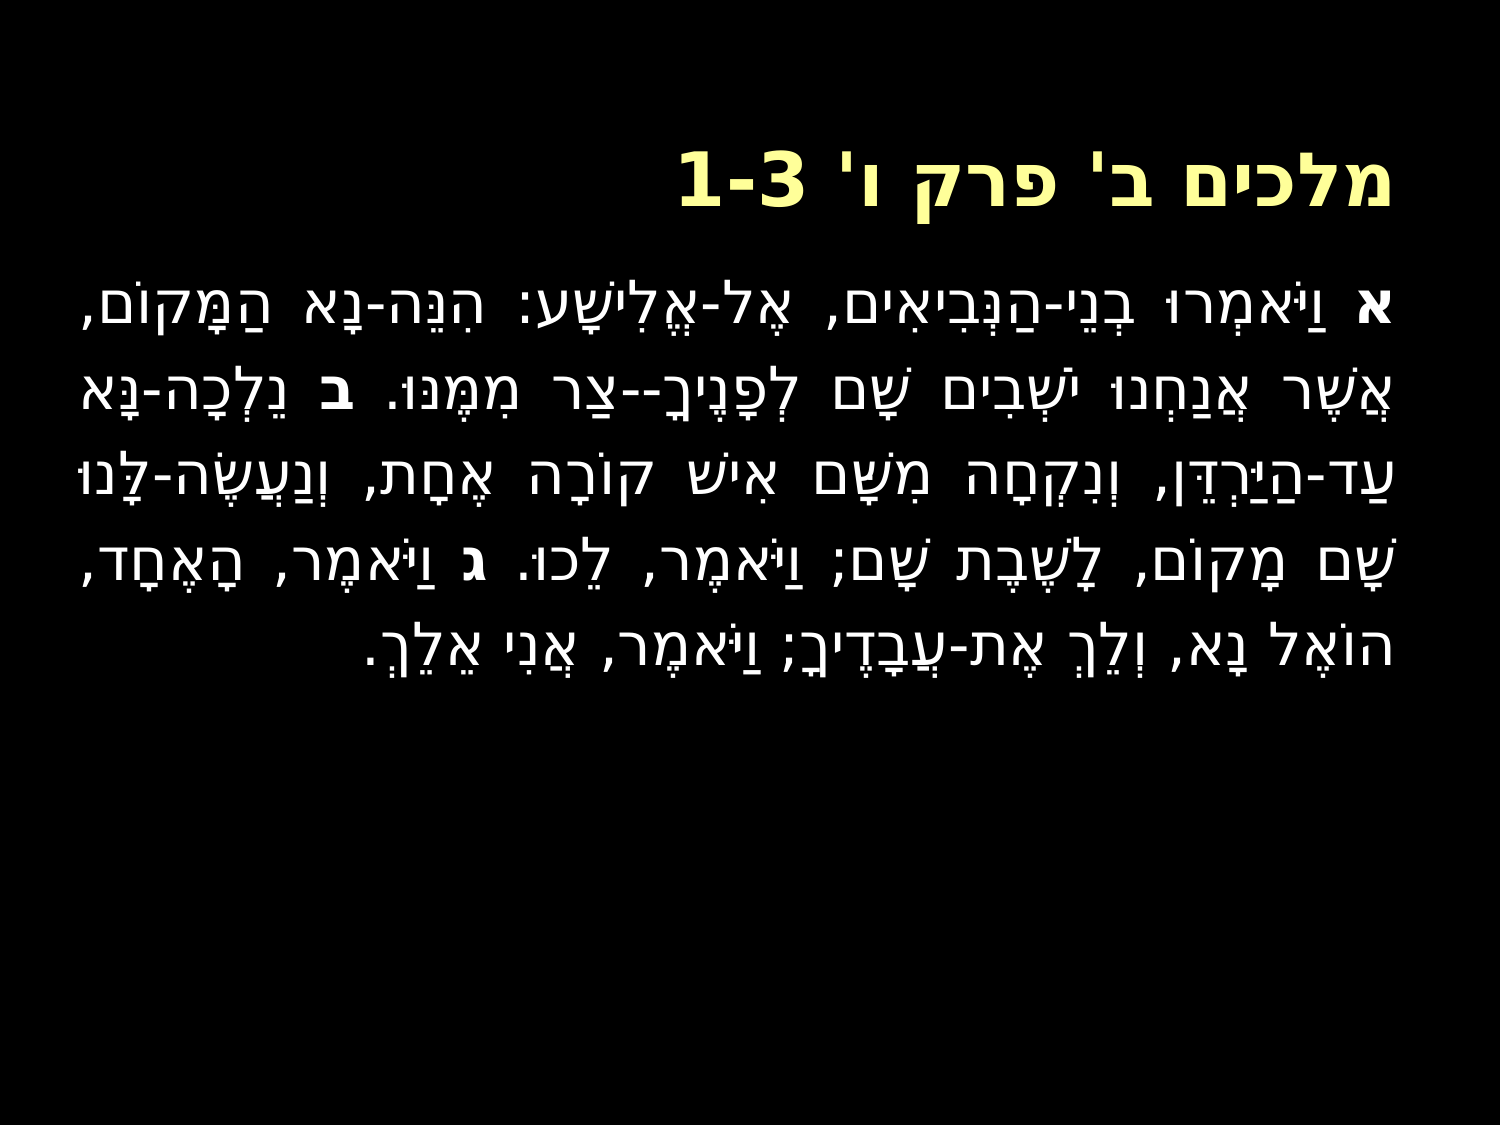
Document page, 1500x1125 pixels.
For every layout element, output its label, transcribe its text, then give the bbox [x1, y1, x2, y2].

subtitle א וַיֹּאמְרוּ בְנֵי-הַנְּבִיאִים, אֶל-אֱלִישָׁע: הִנֵּה-נָא הַמָּקוֹם, אֲשֶׁר אֲנַחְנוּ יֹשְׁבִים שָׁם לְפָנֶיךָ--צַר מִמֶּנּוּ. ב נֵלְכָה-נָּא עַד-הַיַּרְדֵּן, וְנִקְחָה מִשָּׁם אִישׁ קוֹרָה אֶחָת, וְנַעֲשֶׂה-לָּנוּ שָׁם מָקוֹם, לָשֶׁבֶת שָׁם‏; וַיֹּאמֶר, לֵכוּ. ג וַיֹּאמֶר, הָאֶחָד, הוֹאֶל נָא, וְלֵךְ אֶת-עֲבָדֶיךָ‏; וַיֹּאמֶר, אֲנִי אֵלֵךְ. [63, 242, 1413, 747]
title מלכים ב' פרק ו' 1-3‏ [37, 123, 1413, 231]
